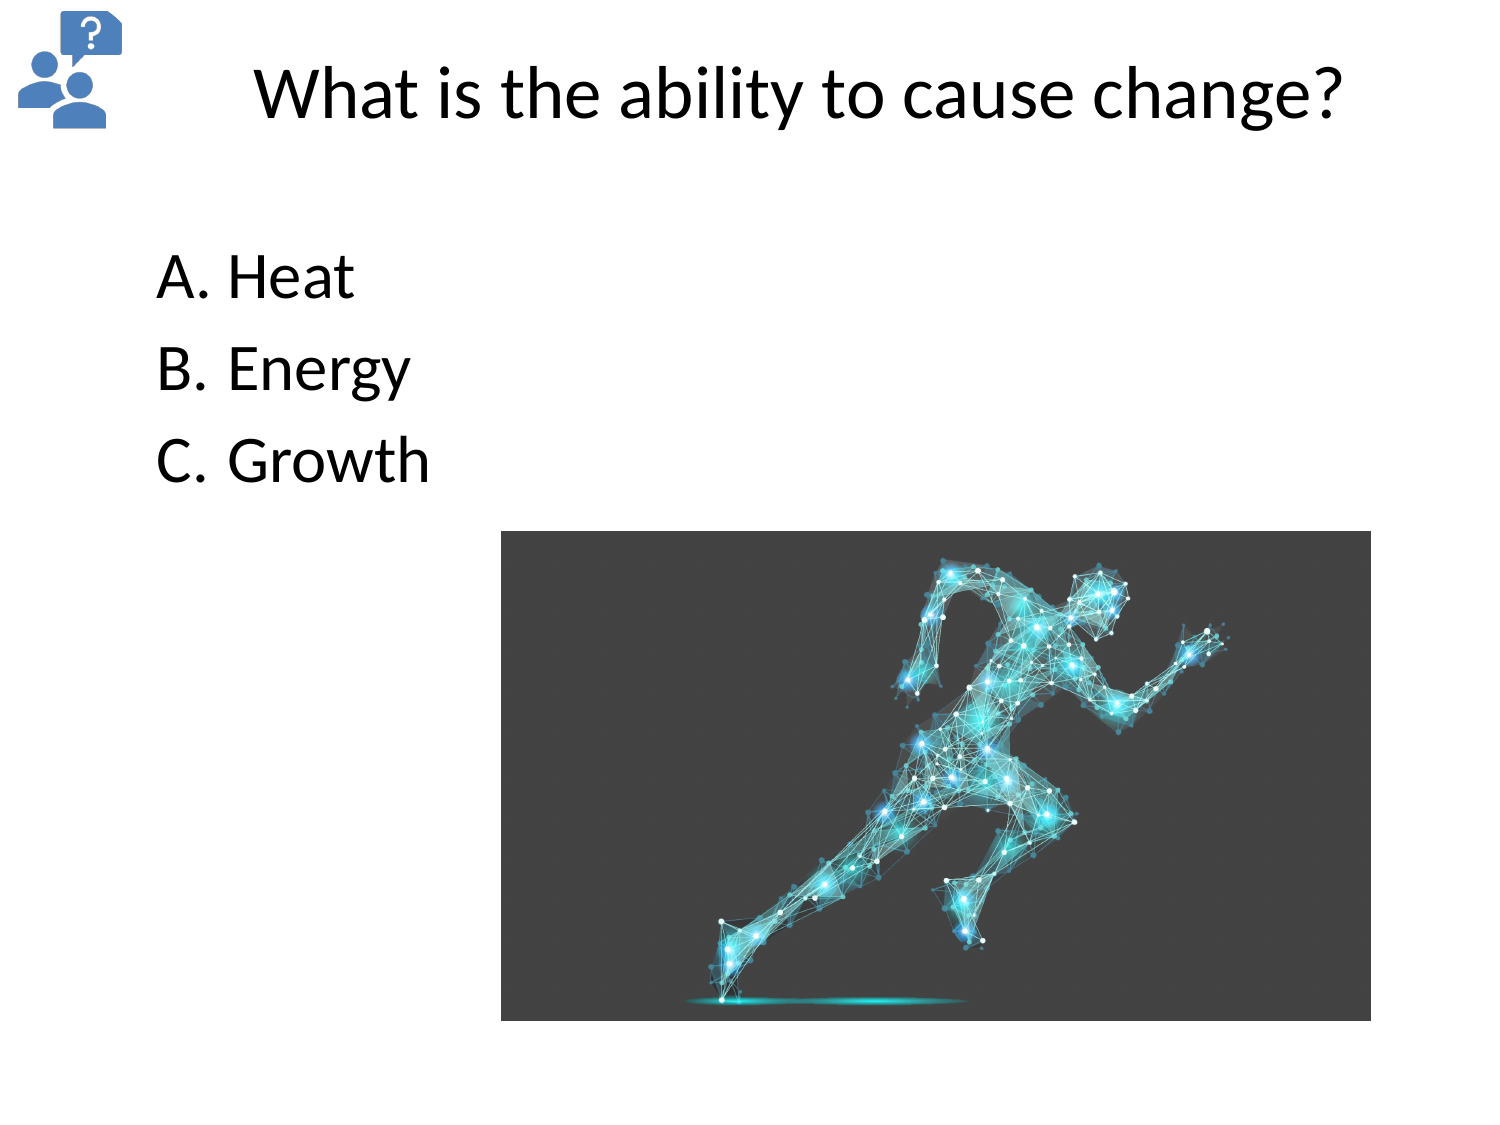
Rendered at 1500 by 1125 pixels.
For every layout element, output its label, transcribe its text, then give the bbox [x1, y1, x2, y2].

text_box What is the ability to cause change? [162, 35, 1439, 141]
picture [501, 531, 1371, 1021]
text_box Heat Energy Growth [137, 211, 774, 701]
text_box [0, 0, 140, 140]
